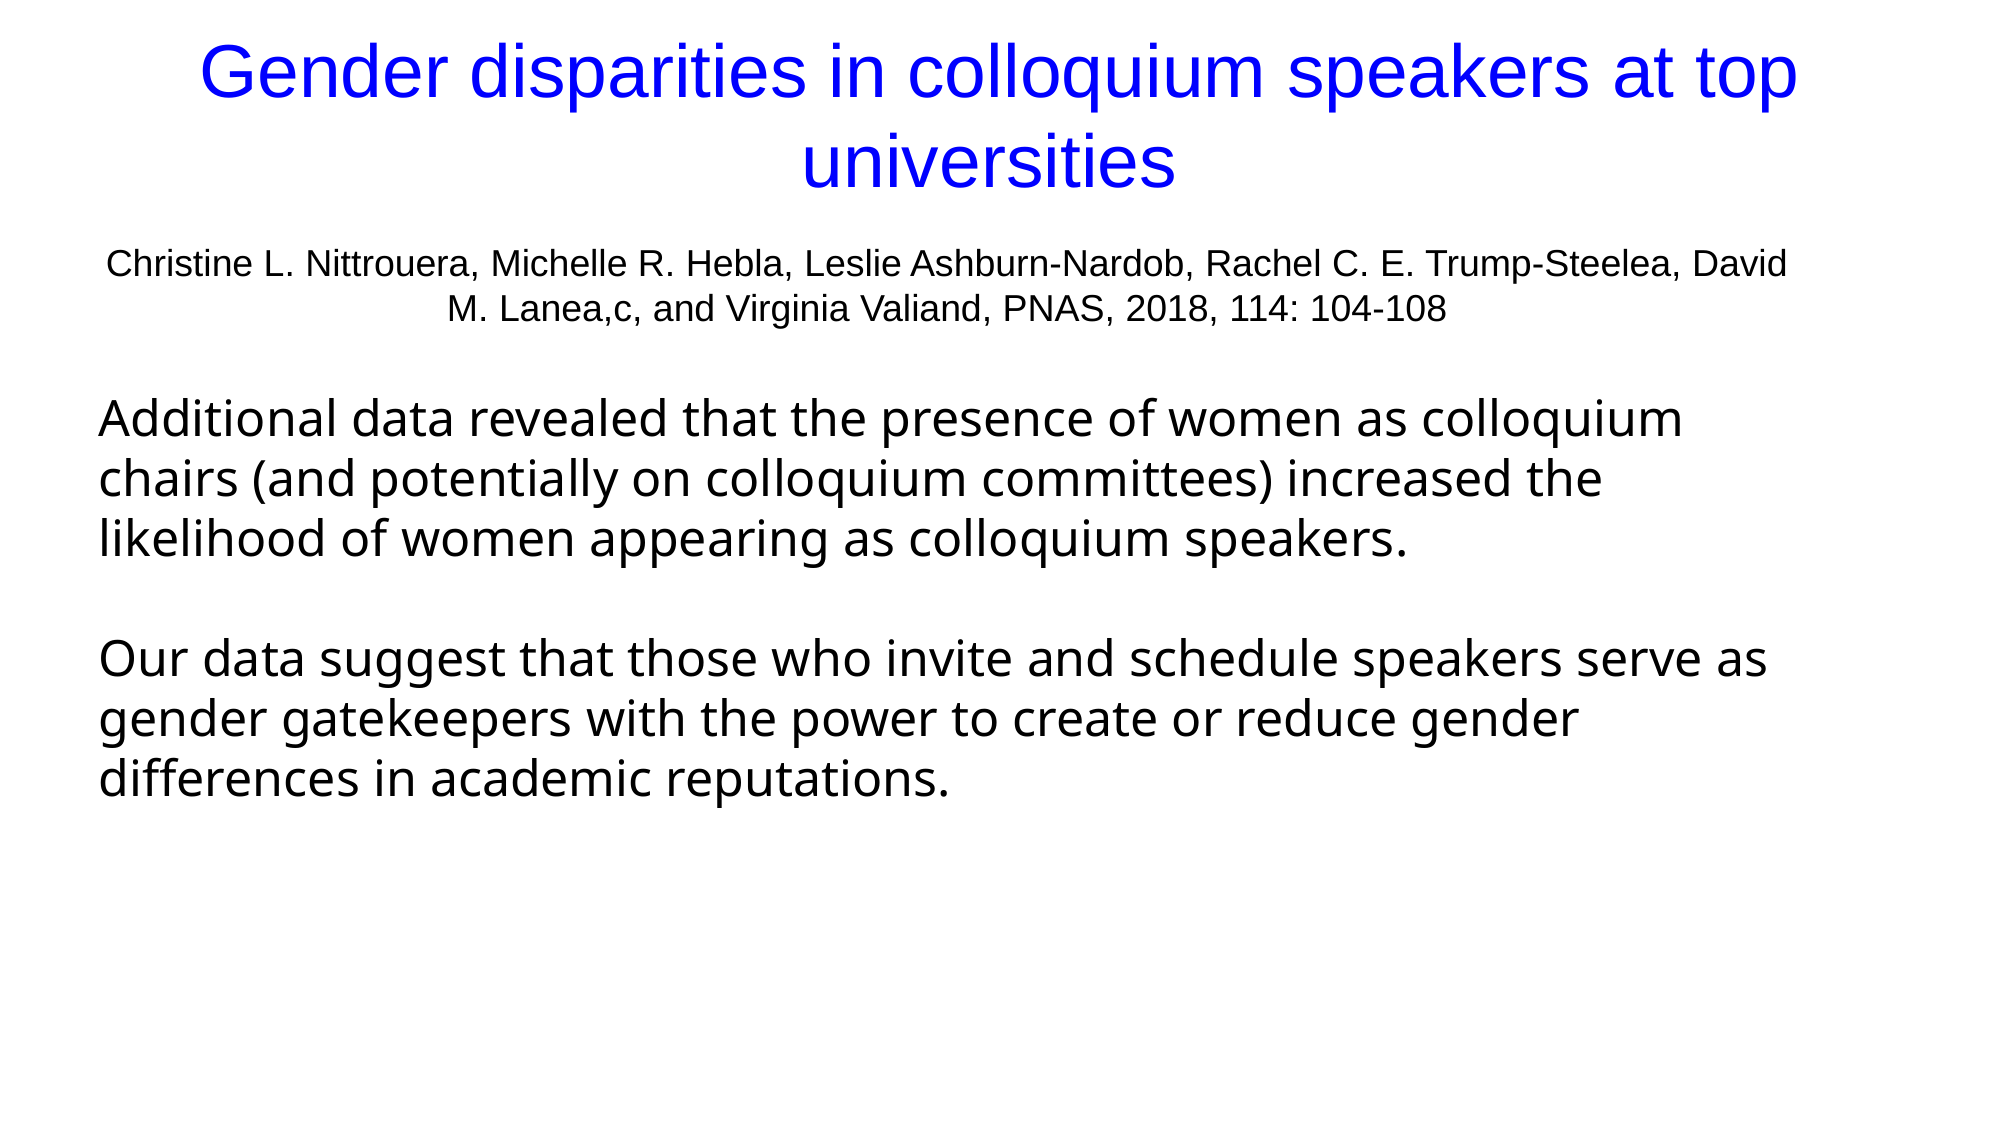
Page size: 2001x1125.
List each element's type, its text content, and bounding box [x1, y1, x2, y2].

text_box Gender disparities in colloquium speakers at top universities [113, 14, 1887, 210]
text_box Additional data revealed that the presence of women as colloquium chairs (and potentially on colloquium committees) increased the likelihood of women appearing as colloquium speakers. Our data suggest that those who invite and schedule speakers serve as gender gatekeepers with the power to create or reduce gender differences in academic reputations. [83, 378, 1818, 814]
text_box Christine L. Nittrouera, Michelle R. Hebla, Leslie Ashburn-Nardob, Rachel C. E. Trump-Steelea, David M. Lanea,c, and Virginia Valiand, PNAS, 2018, 114: 104-108 [76, 232, 1818, 337]
